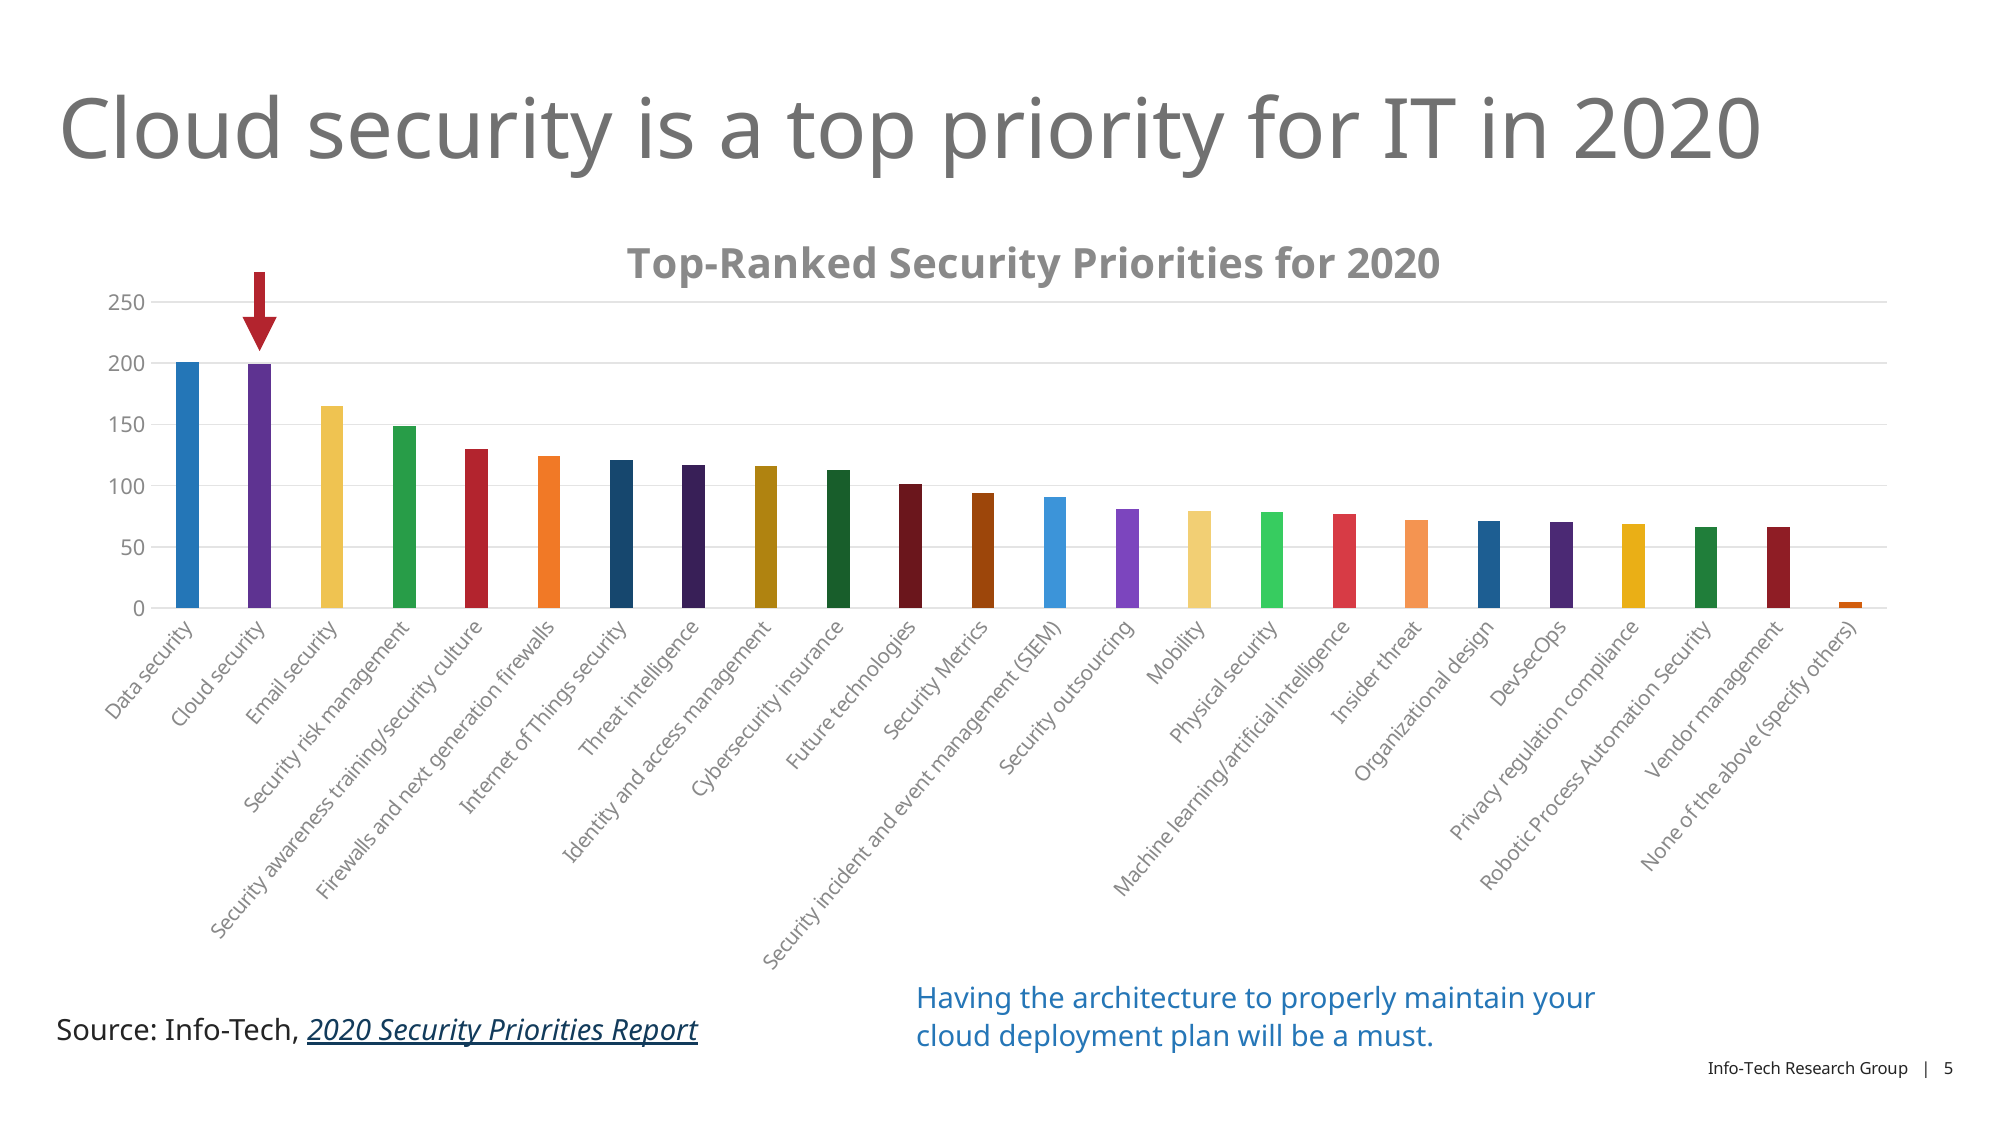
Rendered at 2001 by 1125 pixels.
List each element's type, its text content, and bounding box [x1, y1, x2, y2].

chart [78, 218, 1910, 1003]
text_box Having the architecture to properly maintain your cloud deployment plan will be a must. [916, 1003, 1655, 1125]
text_box Source: Info-Tech, 2020 Security Priorities Report [56, 1007, 729, 1058]
title Cloud security is a top priority for IT in 2020 [58, 86, 1928, 273]
